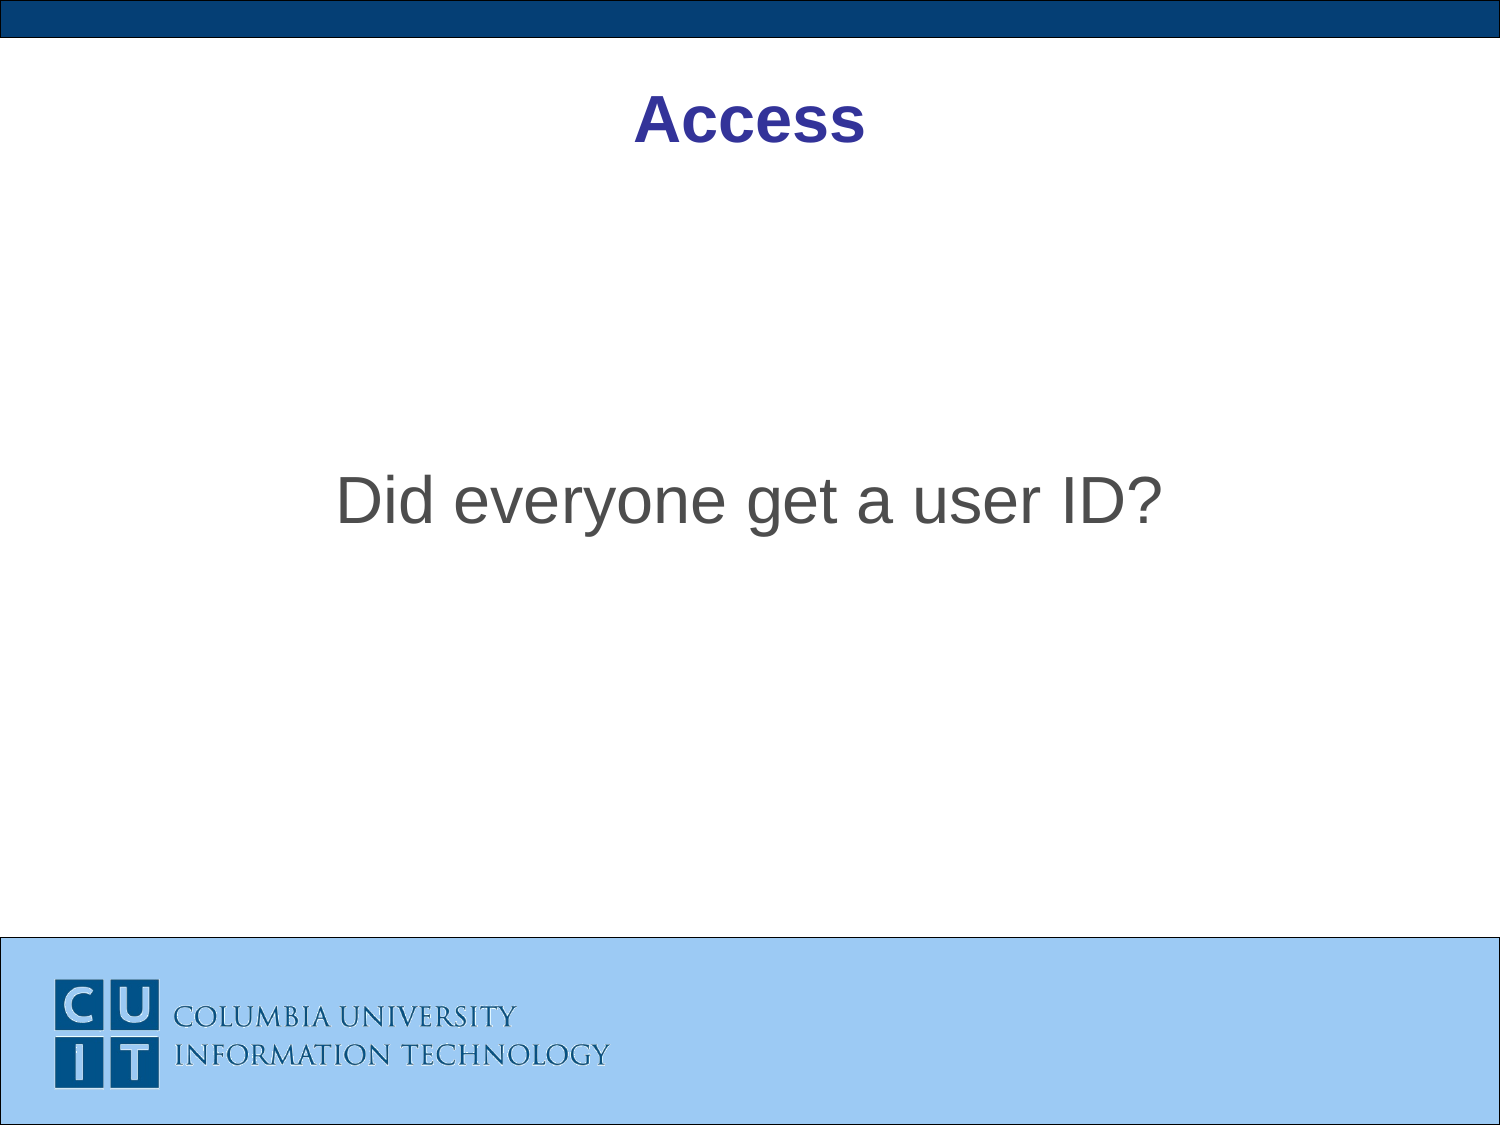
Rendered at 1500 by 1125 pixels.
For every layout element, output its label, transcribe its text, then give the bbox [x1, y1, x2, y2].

list Did everyone get a user ID? [74, 262, 1426, 901]
title Access [74, 44, 1426, 188]
picture [50, 977, 625, 1090]
